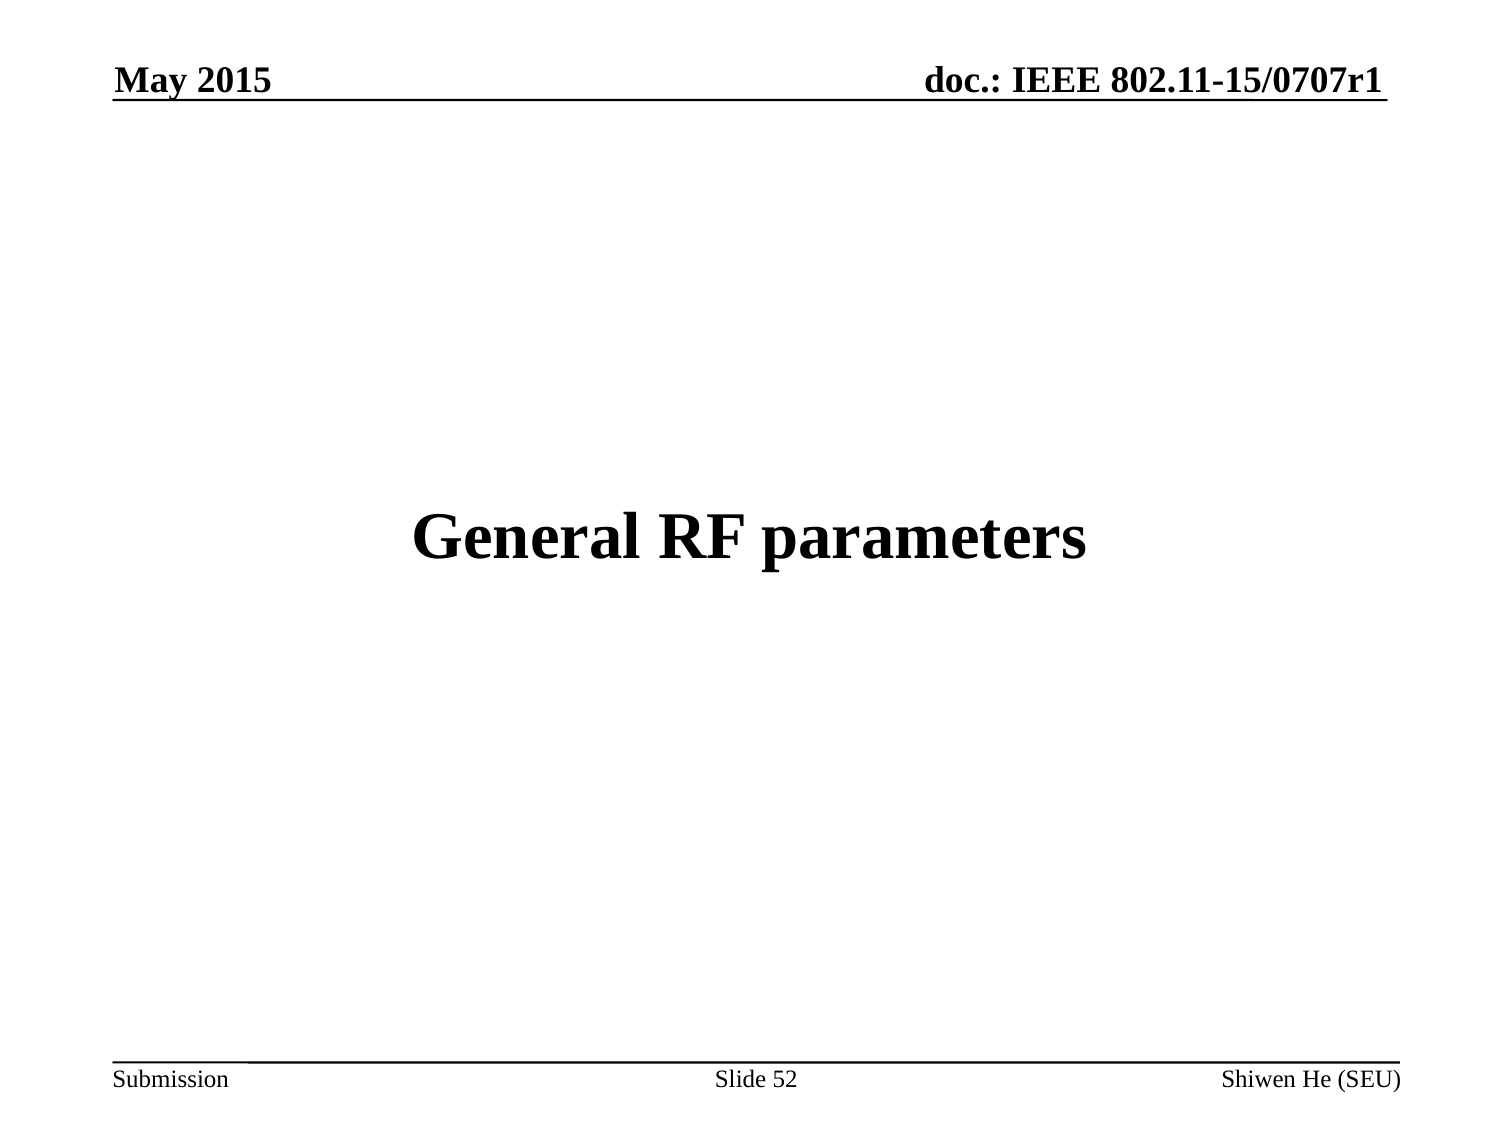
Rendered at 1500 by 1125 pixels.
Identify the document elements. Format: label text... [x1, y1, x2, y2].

title General RF parameters [306, 484, 1194, 579]
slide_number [114, 54, 274, 101]
slide_number Slide 52 [712, 1061, 800, 1093]
footer Shiwen He (SEU) [1123, 1061, 1402, 1093]
